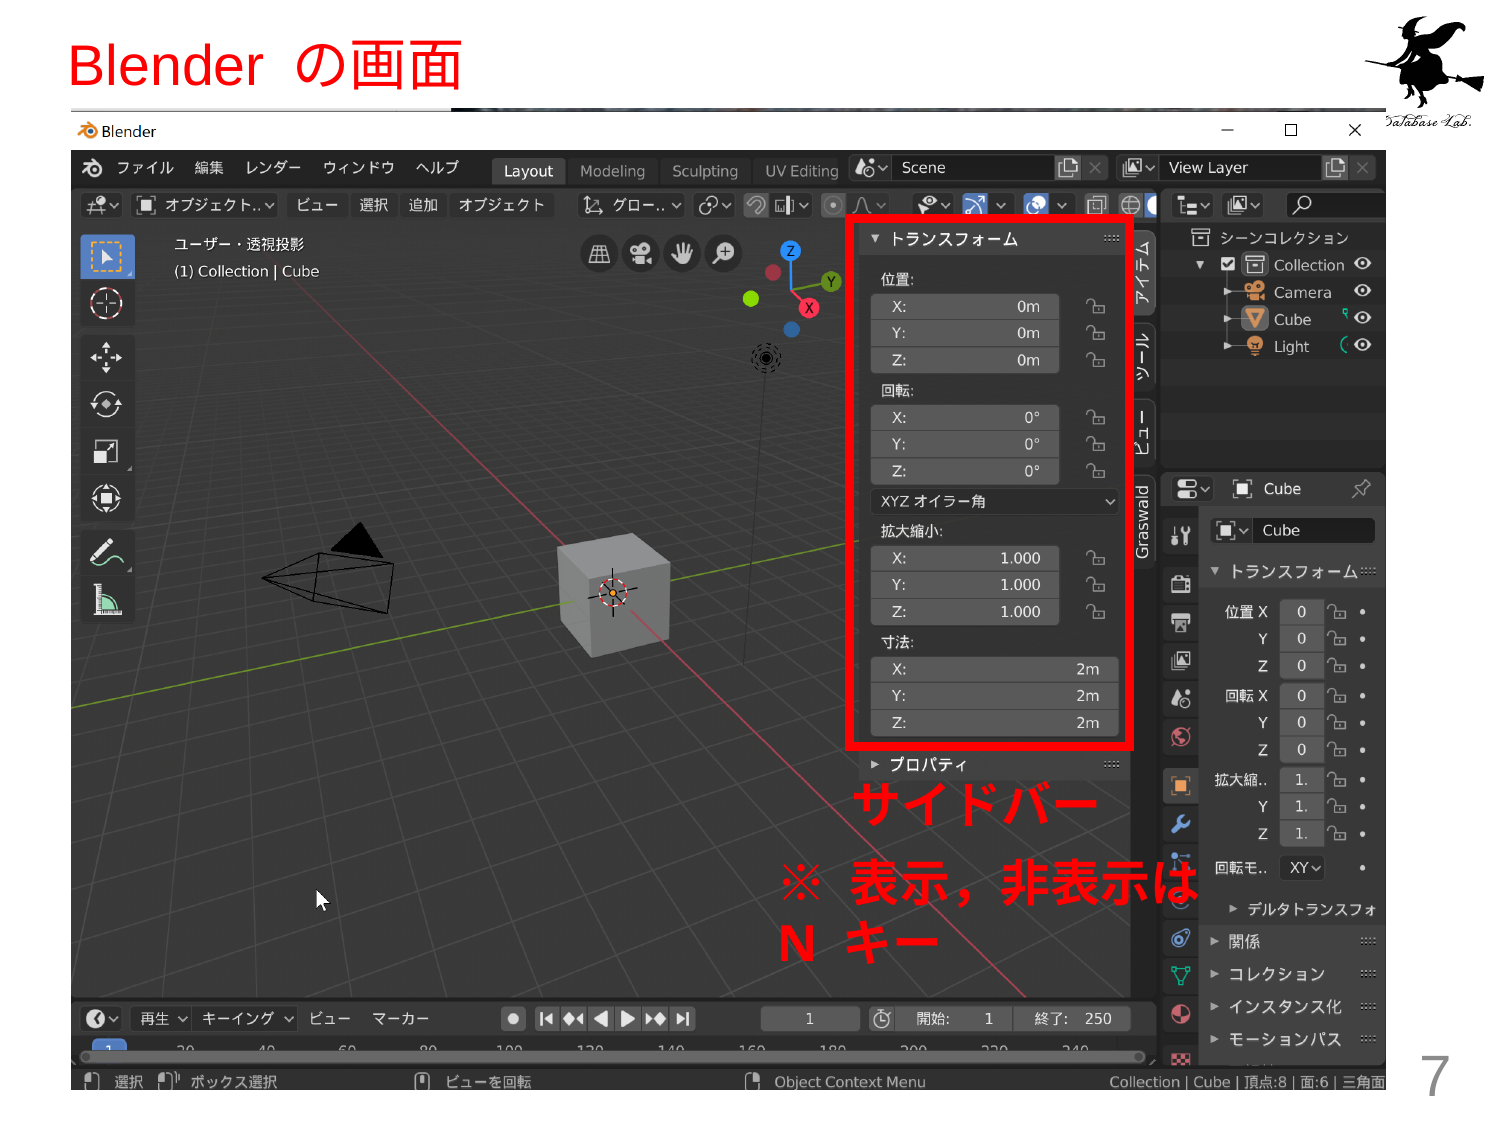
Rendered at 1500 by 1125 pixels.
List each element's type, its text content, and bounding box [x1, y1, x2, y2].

slide_number 7 [1129, 1042, 1467, 1103]
title Blender の画面 [52, 28, 1441, 106]
picture [71, 14, 1486, 1091]
